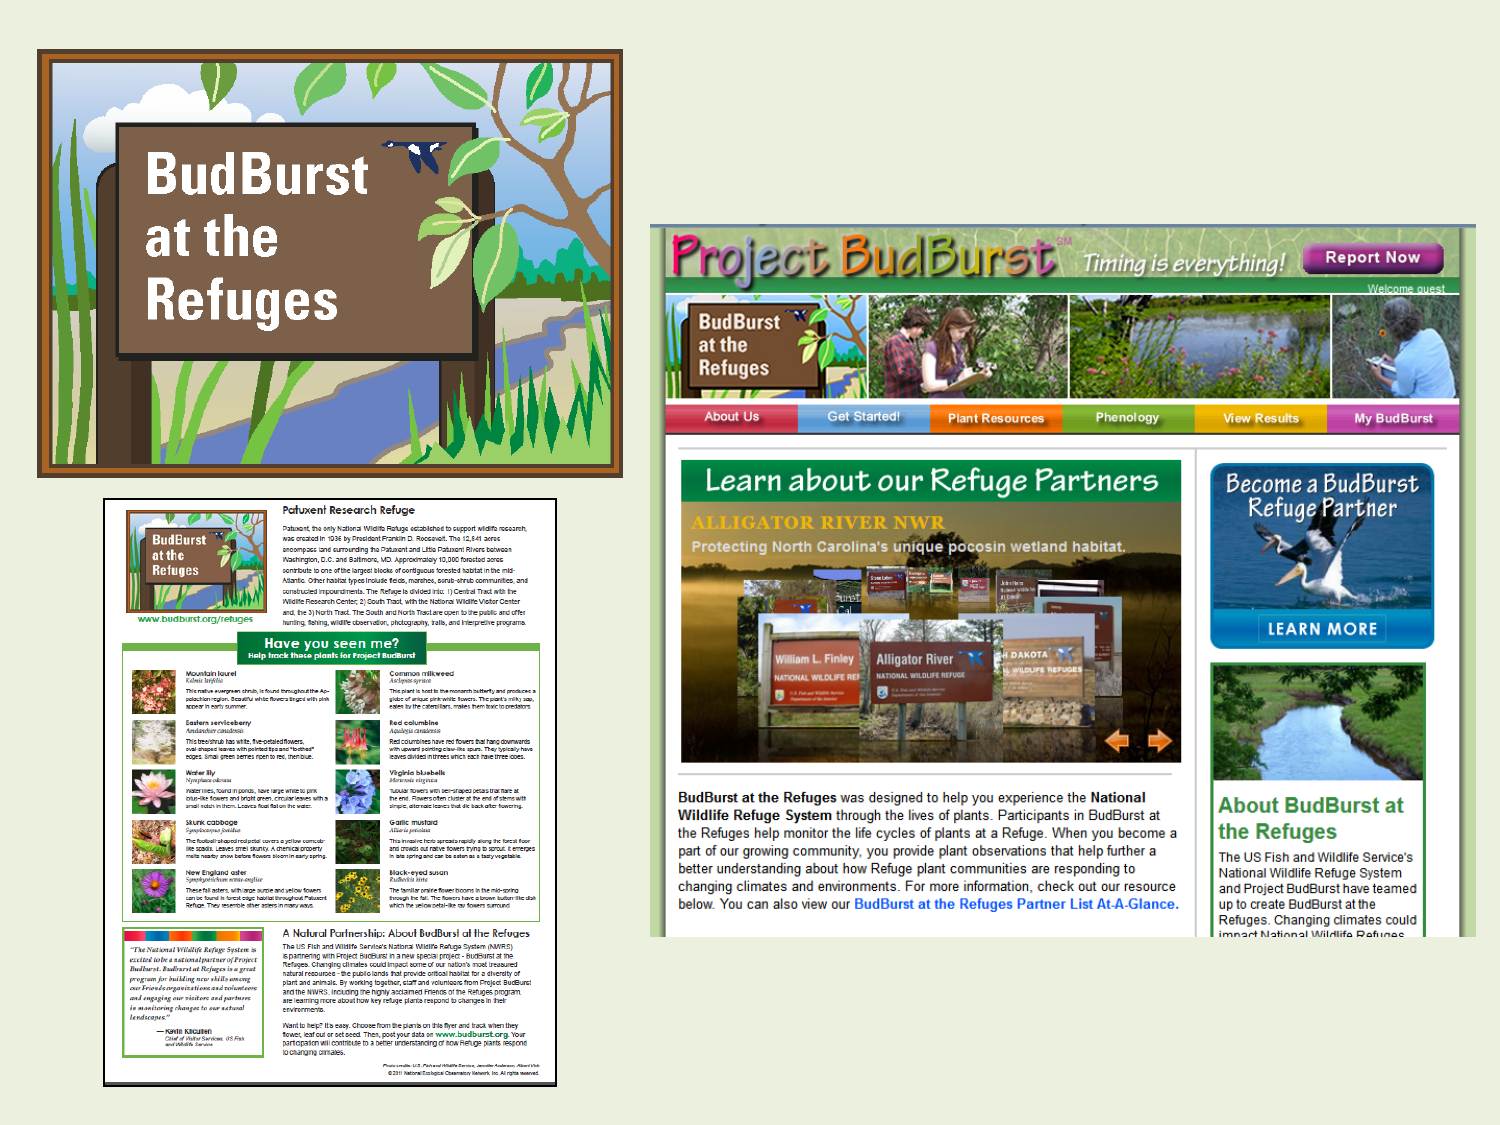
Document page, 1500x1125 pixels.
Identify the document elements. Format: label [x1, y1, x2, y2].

picture [104, 499, 556, 1086]
picture [649, 224, 1477, 938]
picture [37, 49, 623, 478]
